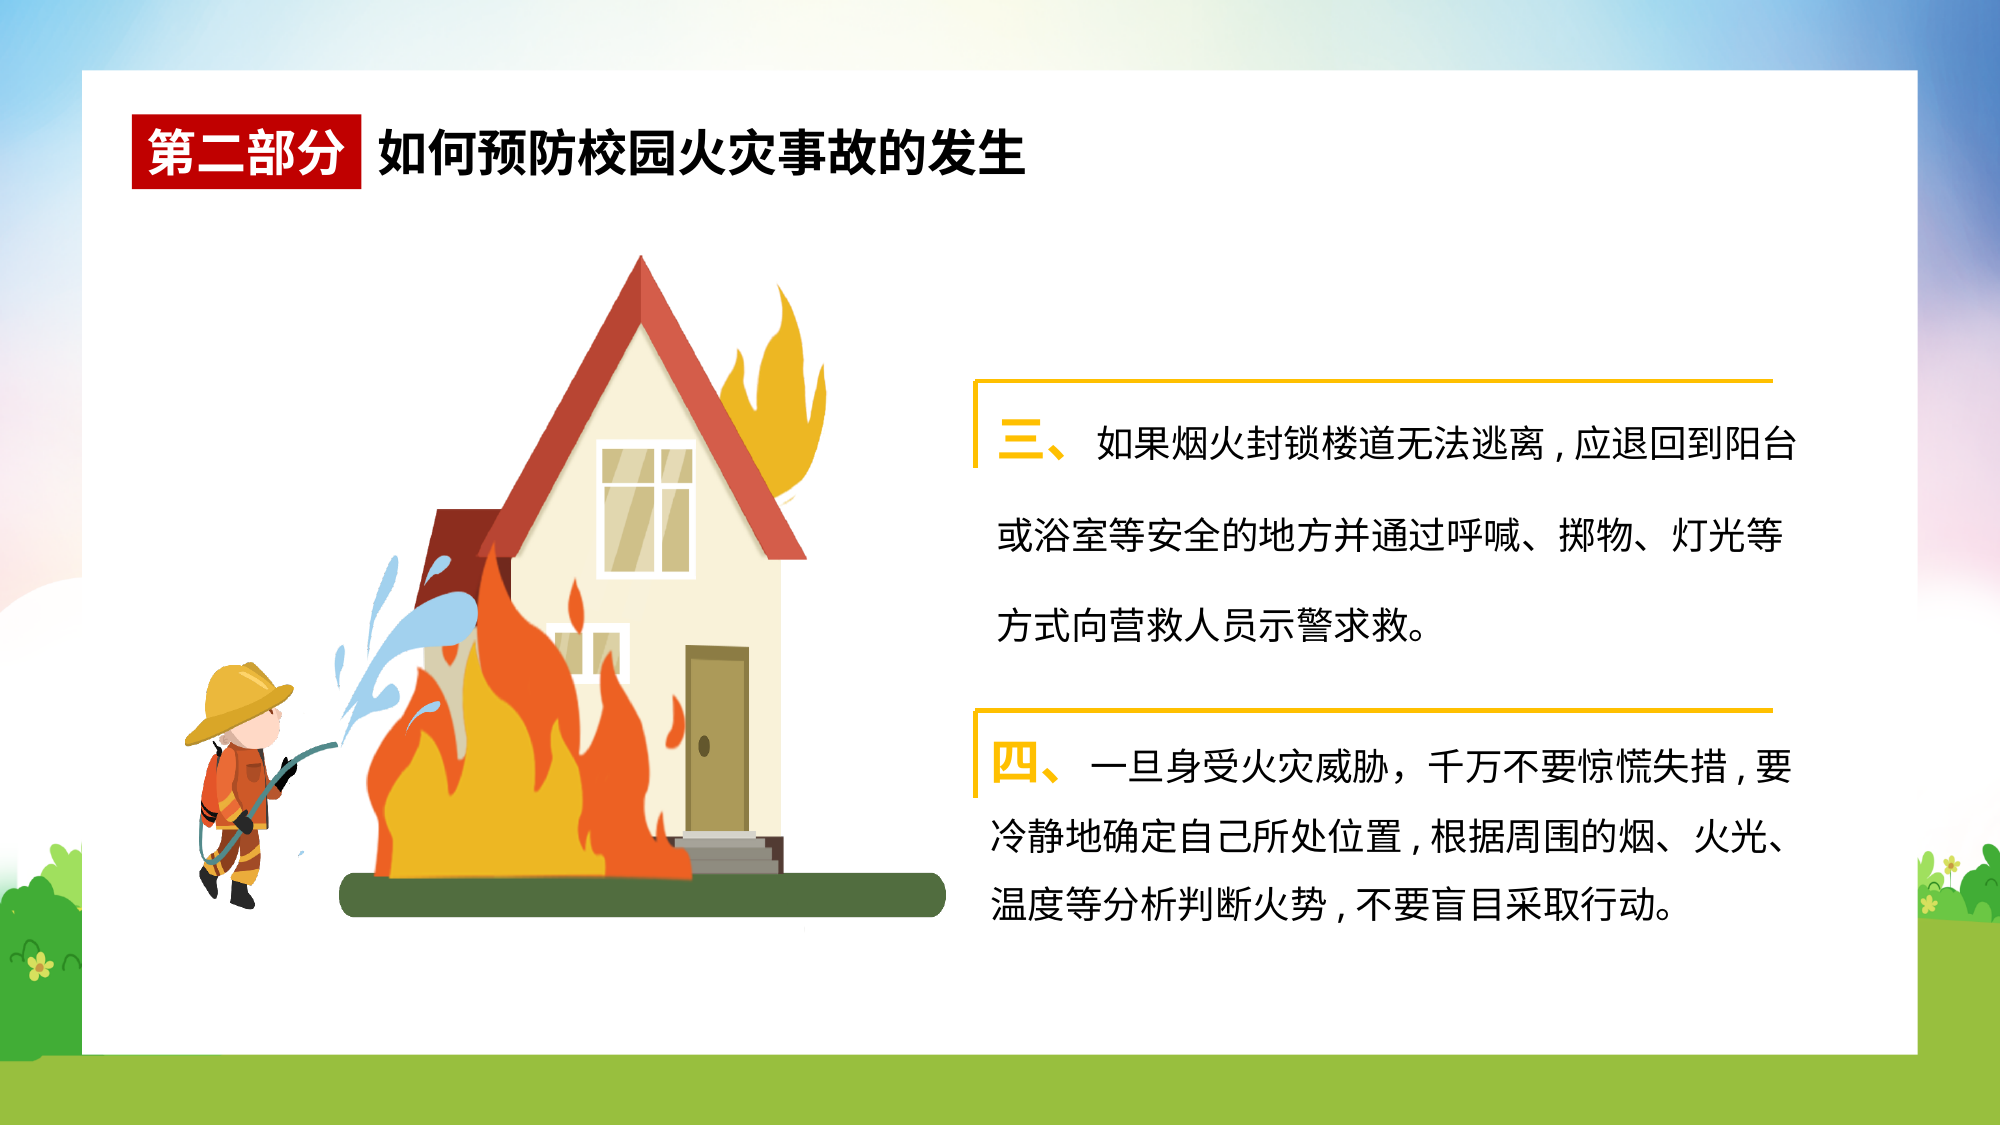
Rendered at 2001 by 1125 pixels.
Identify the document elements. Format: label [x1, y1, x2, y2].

text_box [975, 693, 1824, 929]
picture [0, 0, 2000, 1125]
text_box [975, 339, 1830, 646]
